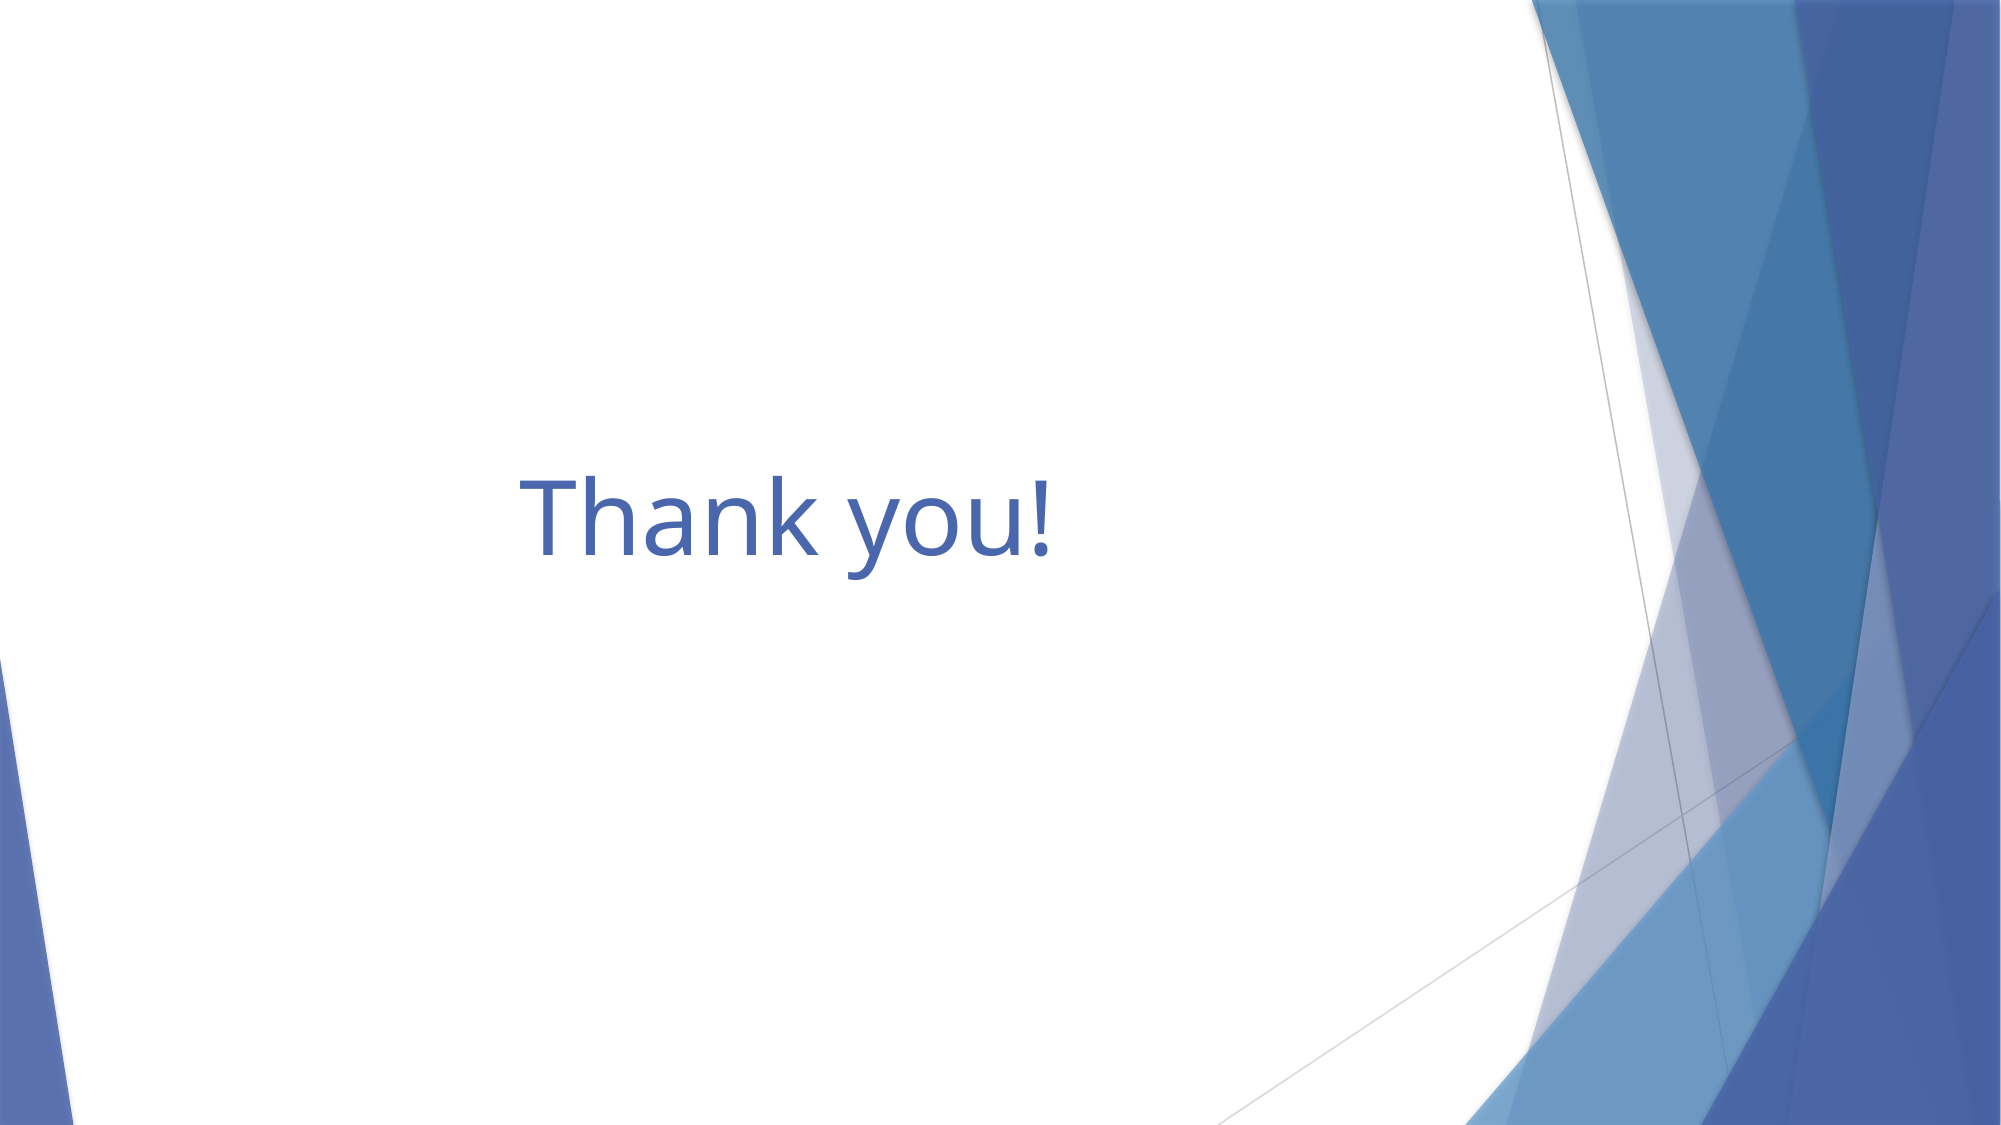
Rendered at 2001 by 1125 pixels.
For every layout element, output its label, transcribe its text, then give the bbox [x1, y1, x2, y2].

title Thank you! [504, 443, 1915, 661]
